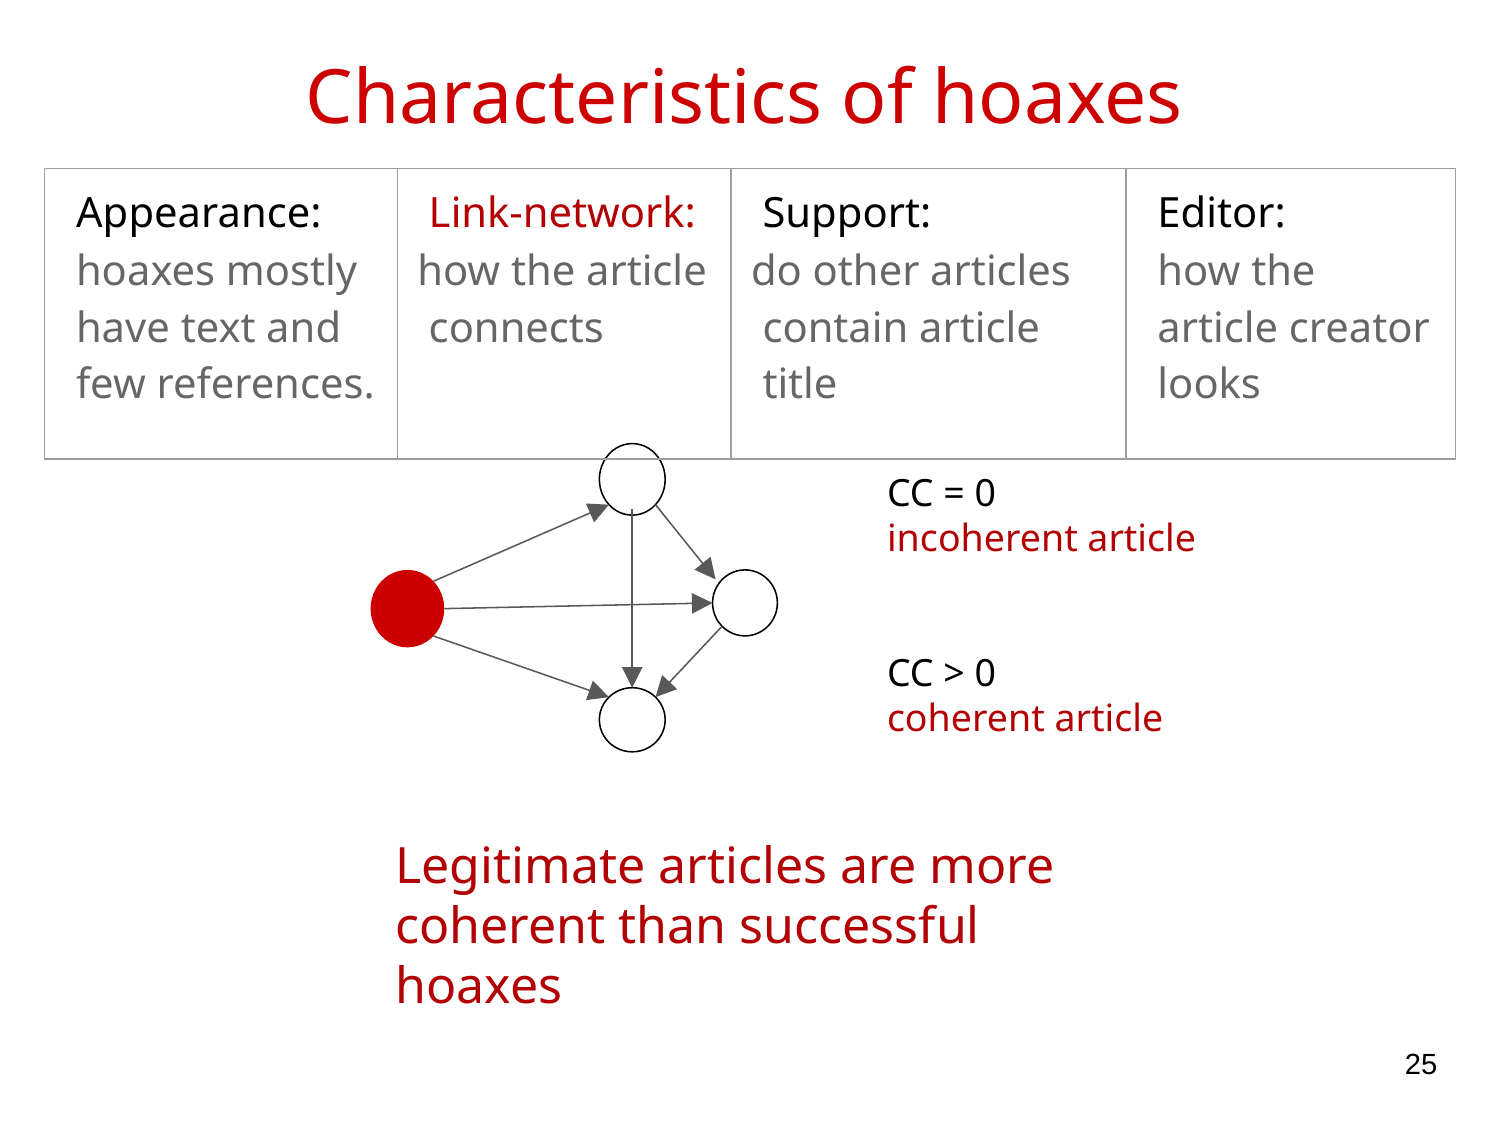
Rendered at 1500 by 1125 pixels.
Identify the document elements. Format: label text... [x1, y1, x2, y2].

text_box CC > 0 coherent article [872, 634, 1269, 743]
text_box [599, 460, 666, 516]
text_box [599, 688, 666, 752]
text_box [433, 635, 610, 698]
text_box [637, 602, 713, 609]
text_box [433, 504, 610, 582]
slide_number ‹#› [1389, 1019, 1480, 1106]
table_header Support: do other articles contain article title [732, 169, 1125, 458]
table_header Appearance: hoaxes mostly have text and few references. [45, 169, 397, 458]
text_box [370, 569, 444, 648]
title Characteristics of hoaxes [45, 0, 1444, 154]
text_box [444, 602, 627, 609]
text_box [712, 569, 778, 636]
text_box Legitimate articles are more coherent than successful hoaxes [380, 818, 1175, 1053]
text_box CC = 0 incoherent article [872, 460, 1269, 570]
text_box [655, 504, 716, 580]
table_header Editor: how the article creator looks [1127, 169, 1455, 458]
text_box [655, 626, 723, 698]
table_header Link-network: how the article connects [398, 169, 730, 458]
